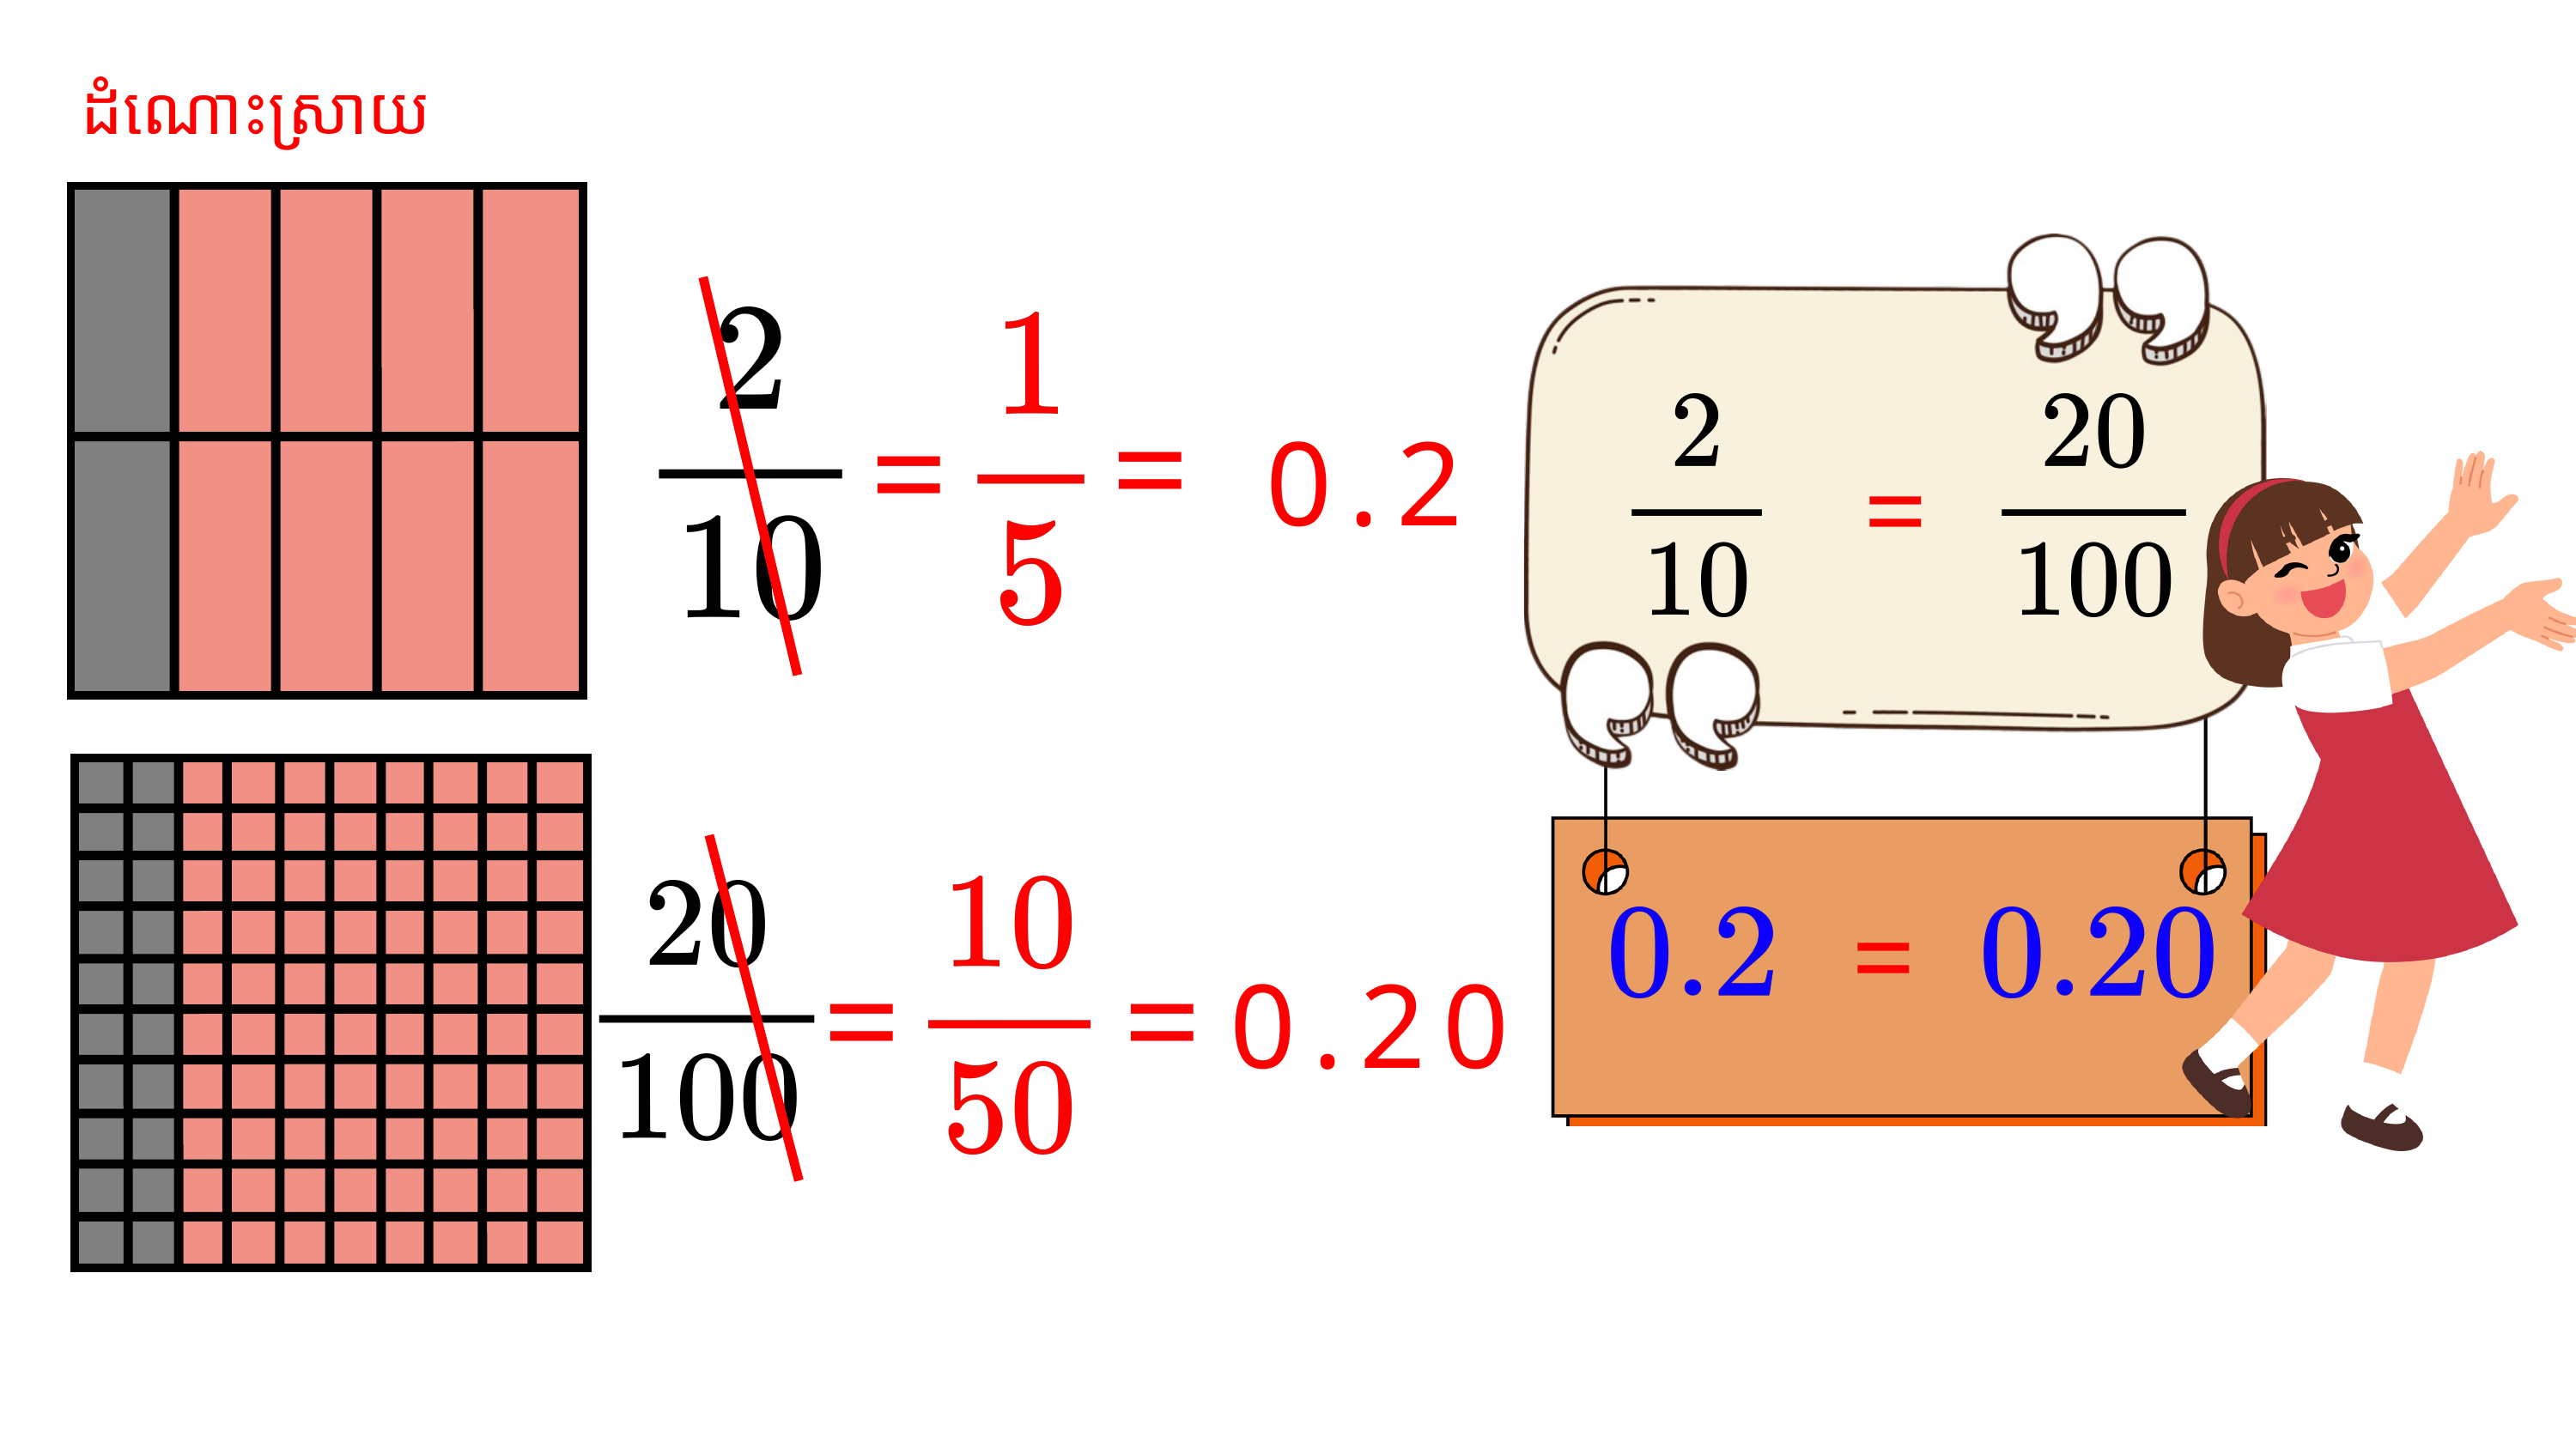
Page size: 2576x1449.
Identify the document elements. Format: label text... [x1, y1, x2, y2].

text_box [1619, 393, 1775, 617]
text_box ដំណោះស្រាយ [74, 55, 439, 149]
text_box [641, 306, 860, 621]
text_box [912, 876, 1107, 1155]
text_box = [1108, 355, 1200, 546]
text_box 0.20 [1212, 929, 1528, 1092]
text_box 0.2 [1238, 386, 1491, 549]
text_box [959, 311, 1103, 626]
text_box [595, 880, 829, 1142]
text_box [1523, 233, 2268, 771]
text_box = [1823, 416, 1968, 574]
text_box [74, 755, 591, 1271]
text_box [1551, 771, 2182, 1126]
text_box = [833, 907, 908, 1099]
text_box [1989, 393, 2199, 617]
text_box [70, 182, 586, 699]
text_box [2182, 451, 2576, 1151]
text_box = [864, 359, 955, 551]
text_box = [1789, 863, 1979, 1021]
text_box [1605, 906, 1780, 998]
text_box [1978, 906, 2219, 998]
text_box = [1112, 907, 1212, 1099]
